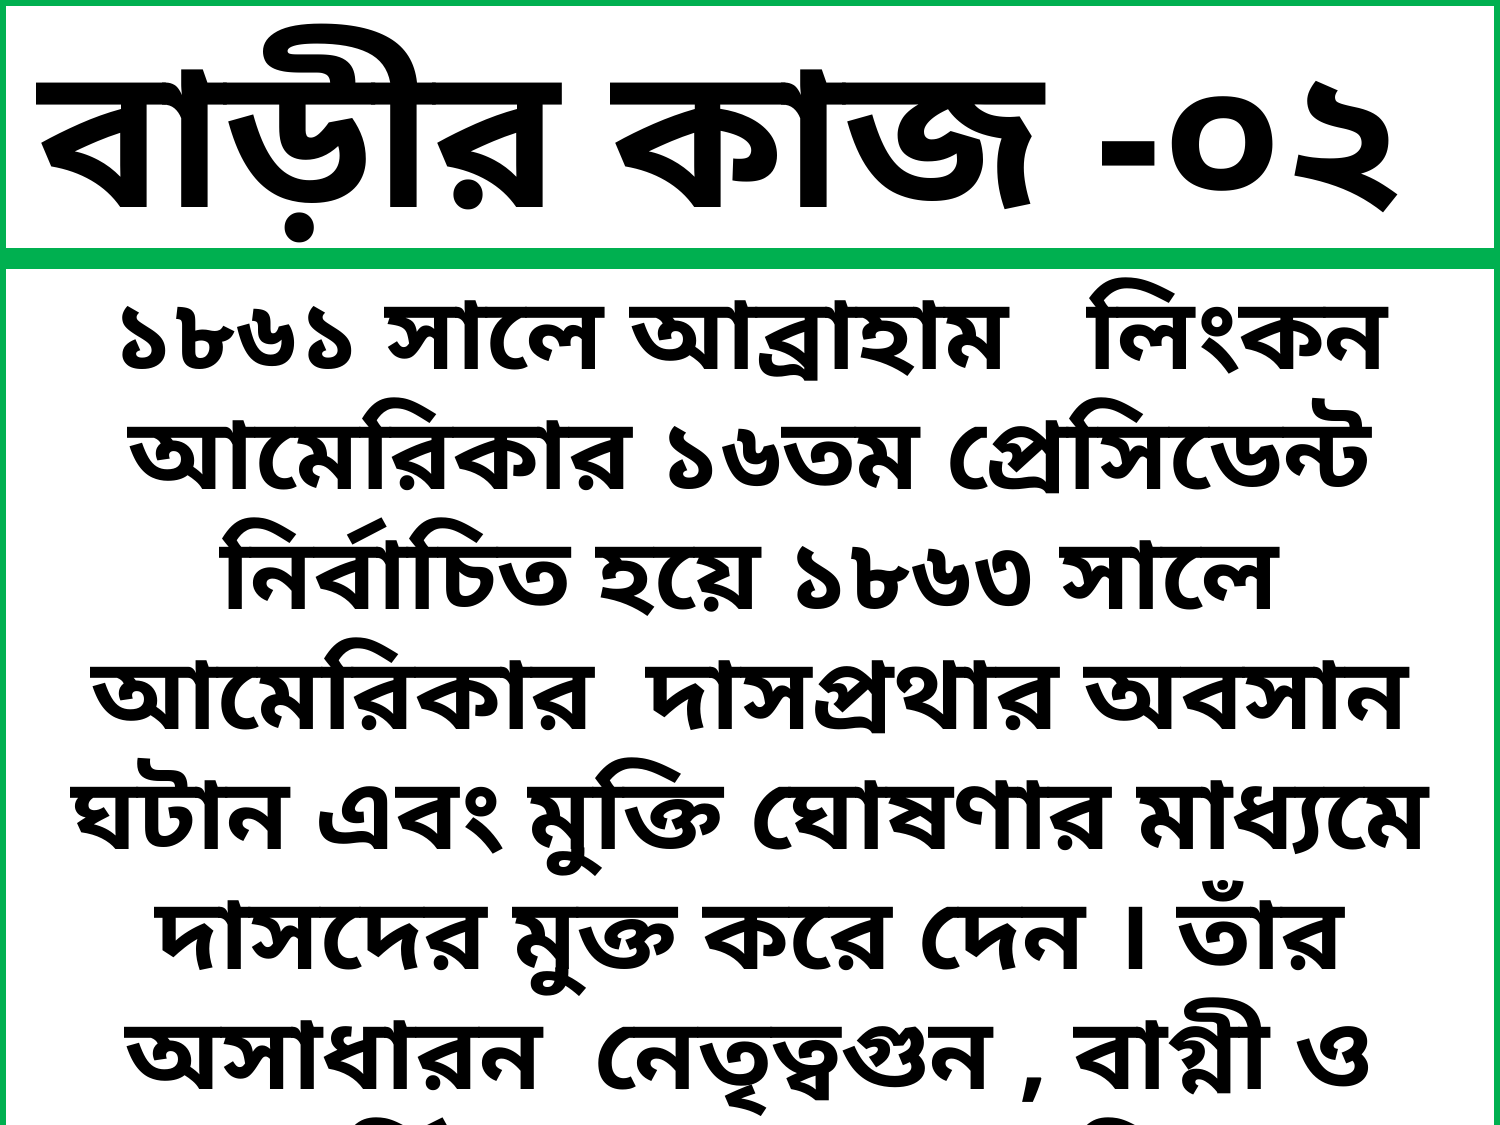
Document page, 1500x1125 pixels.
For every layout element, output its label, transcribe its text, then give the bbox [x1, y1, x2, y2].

text_box বাড়ীর কাজ -০২ [0, 0, 1500, 255]
text_box ১৮৬১ সালে আব্রাহাম লিংকন আমেরিকার ১৬তম প্রেসিডেন্ট নির্বাচিত হয়ে ১৮৬৩ সালে আমেরিকার দাসপ্রথার অবসান ঘটান এবং মুক্তি ঘোষণার মাধ্যমে দাসদের মুক্ত করে দেন । তাঁর অসাধারন নেতৃত্বগুন , বাগ্নী ও দূরদর্শিতার বলে আমেরিকার গৃহযুদ্ধের সময়েও সফলভাবে সকল প্রতিবন্ধকতাকে জয় করতে সক্ষম হন । [0, 262, 1500, 1125]
